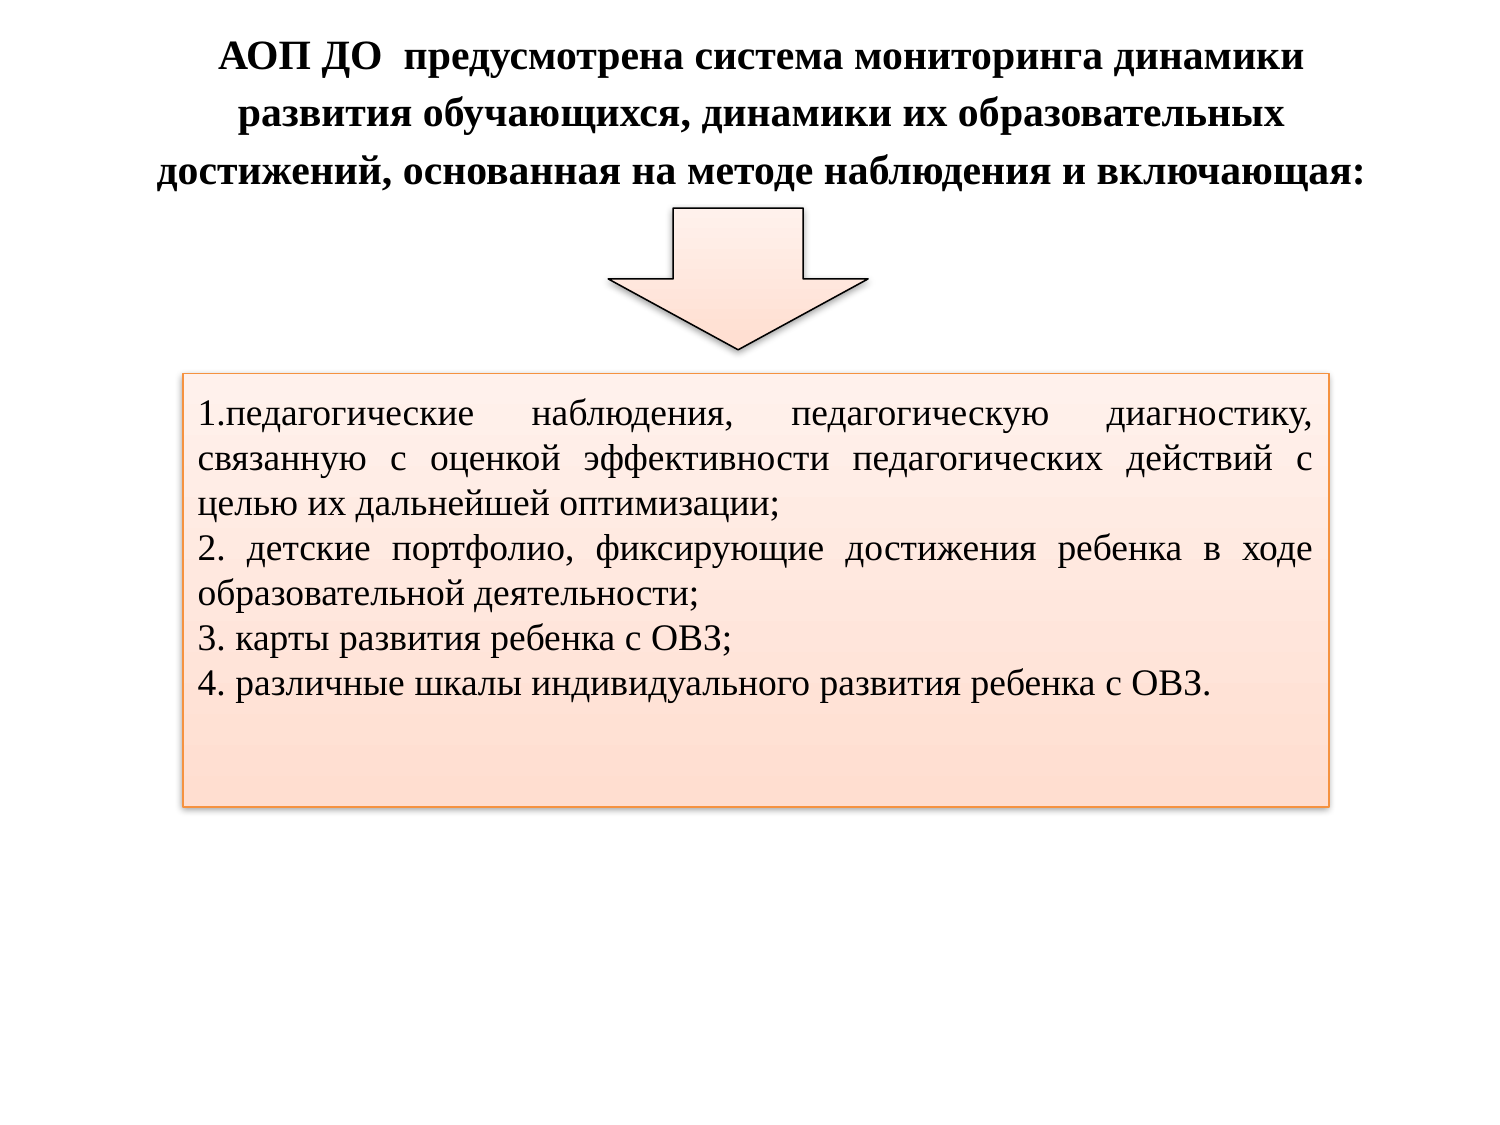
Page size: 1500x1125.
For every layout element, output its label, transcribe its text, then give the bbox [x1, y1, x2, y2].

text_box [607, 207, 869, 351]
title АОП ДО предусмотрена система мониторинга динамики развития обучающихся, динамики их образовательных достижений, основанная на методе наблюдения и включающая: [123, 30, 1399, 232]
text_box 1.педагогические наблюдения, педагогическую диагностику, связанную с оценкой эффективности педагогических действий с целью их дальнейшей оптимизации; 2. детские портфолио, фиксирующие достижения ребенка в ходе образовательной деятельности; 3. карты развития ребенка с ОВЗ; 4. различные шкалы индивидуального развития ребенка с ОВЗ. [182, 373, 1330, 808]
